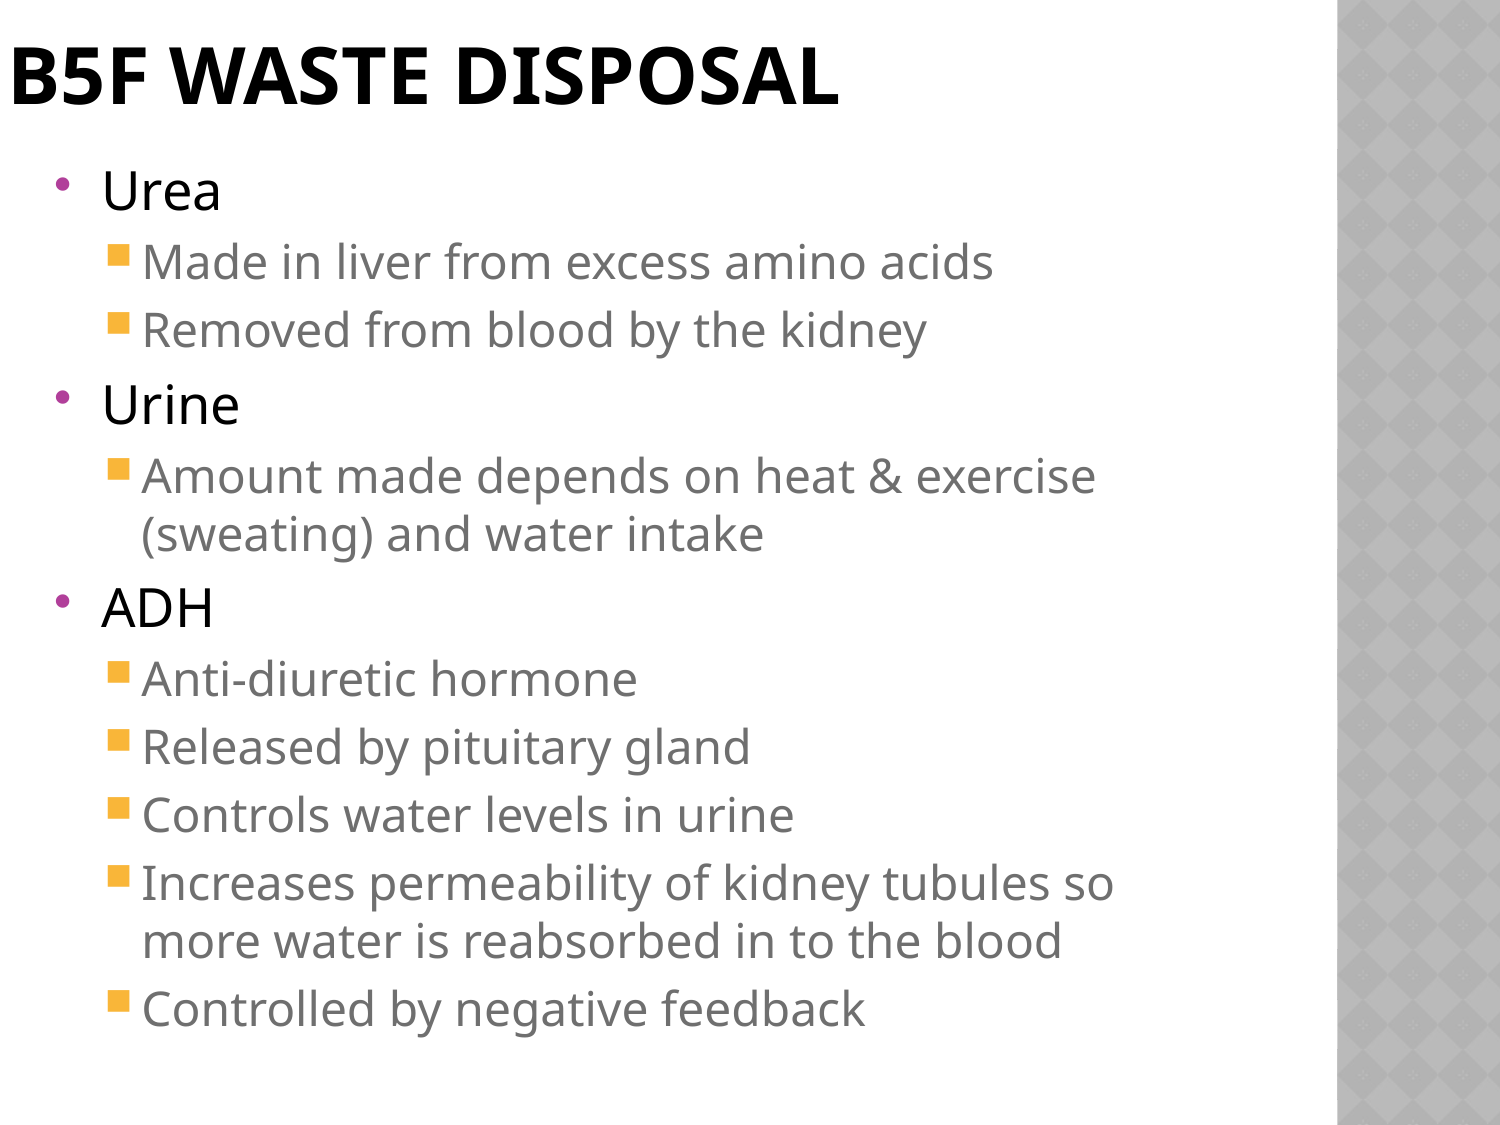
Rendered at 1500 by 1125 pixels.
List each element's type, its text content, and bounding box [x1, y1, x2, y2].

list Urea Made in liver from excess amino acids Removed from blood by the kidney Urine Amount made depends on heat & exercise (sweating) and water intake ADH Anti-diuretic hormone Released by pituitary gland Controls water levels in urine Increases permeability of kidney tubules so more water is reabsorbed in to the blood Controlled by negative feedback [41, 149, 1263, 1125]
title B5f Waste Disposal [0, 0, 1188, 121]
